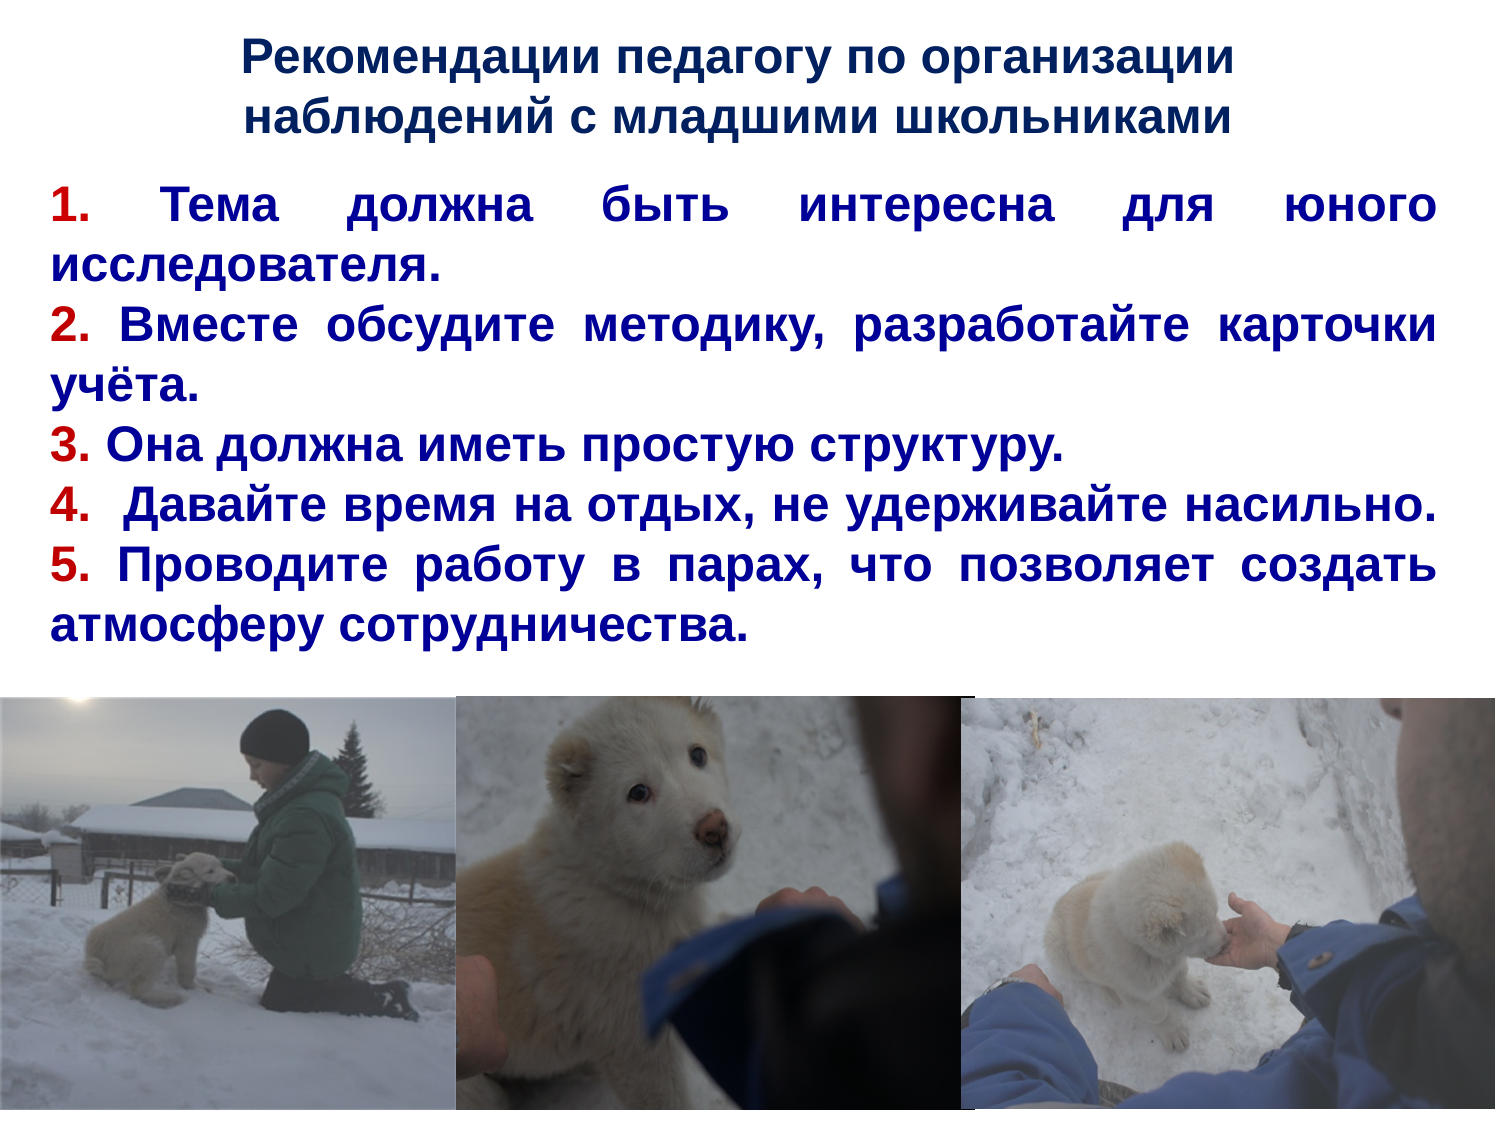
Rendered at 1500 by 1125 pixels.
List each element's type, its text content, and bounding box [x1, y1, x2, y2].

text_box 1. Тема должна быть интересна для юного исследователя. 2. Вместе обсудите методику, разработайте карточки учёта. 3. Она должна иметь простую структуру. 4. Давайте время на отдых, не удерживайте насильно. 5. Проводите работу в парах, что позволяет создать атмосферу сотрудничества. [35, 163, 1453, 659]
text_box Рекомендации педагогу по организации наблюдений с младшими школьниками [76, 15, 1400, 163]
picture [0, 684, 1496, 1110]
